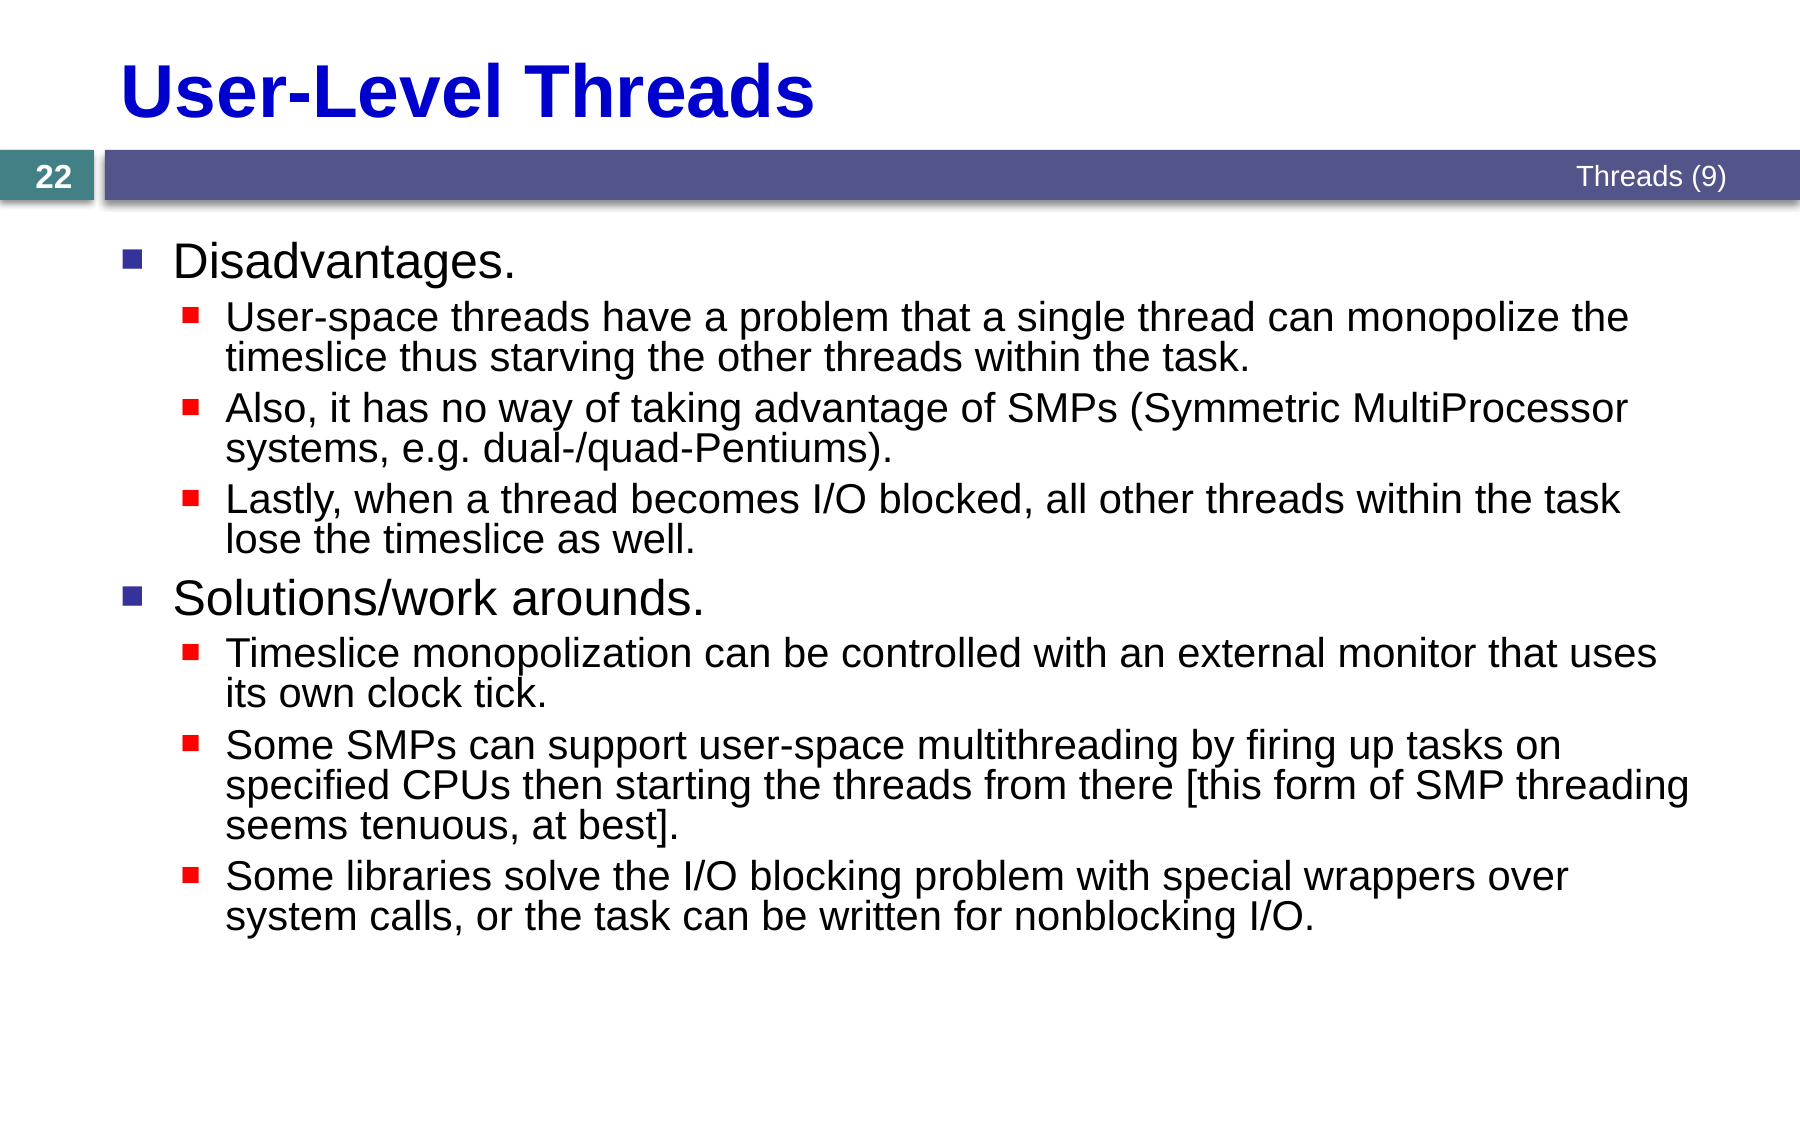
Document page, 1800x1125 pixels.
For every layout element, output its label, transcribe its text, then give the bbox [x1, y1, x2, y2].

list Disadvantages. User-space threads have a problem that a single thread can monopolize the timeslice thus starving the other threads within the task. Also, it has no way of taking advantage of SMPs (Symmetric MultiProcessor systems, e.g. dual-/quad-Pentiums). Lastly, when a thread becomes I/O blocked, all other threads within the task lose the timeslice as well. Solutions/work arounds. Timeslice monopolization can be controlled with an external monitor that uses its own clock tick. Some SMPs can support user-space multithreading by firing up tasks on specified CPUs then starting the threads from there [this form of SMP threading seems tenuous, at best]. Some libraries solve the I/O blocking problem with special wrappers over system calls, or the task can be written for nonblocking I/O. [105, 231, 1721, 1066]
footer Threads (9) [675, 149, 1743, 202]
title User-Level Threads [105, 27, 1743, 149]
slide_number 22 [0, 152, 108, 198]
